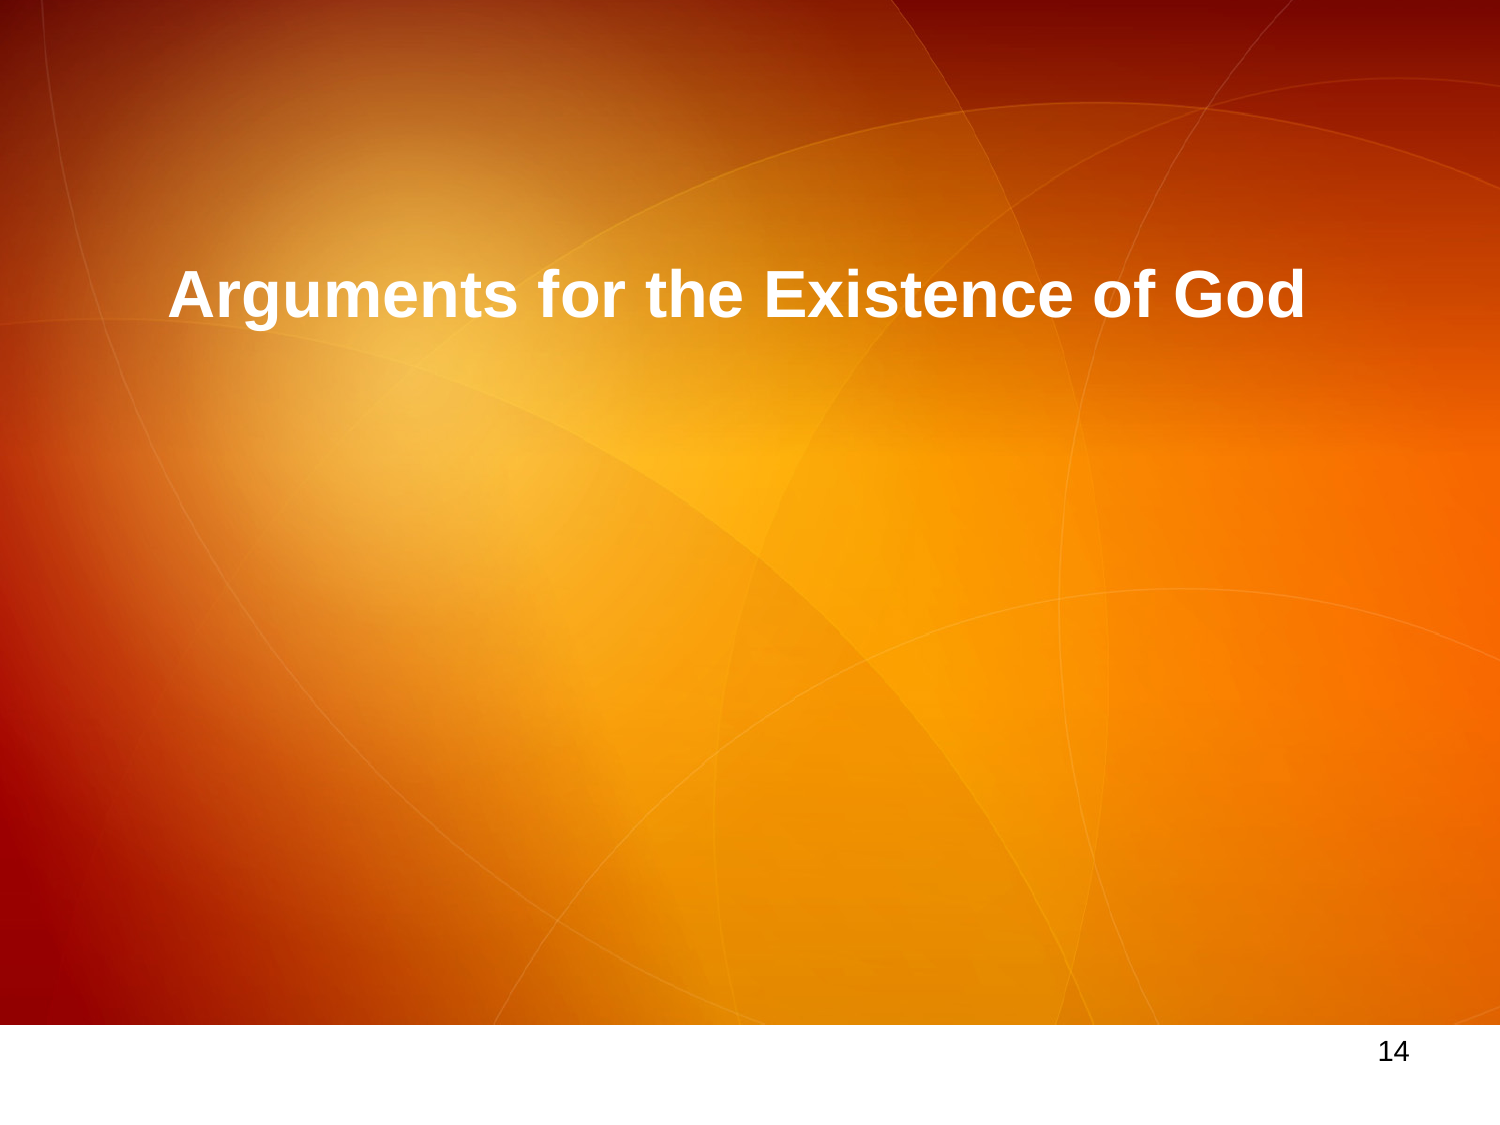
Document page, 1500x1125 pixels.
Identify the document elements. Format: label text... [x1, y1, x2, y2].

picture [0, 0, 1500, 1025]
slide_number 14 [1074, 1025, 1425, 1103]
